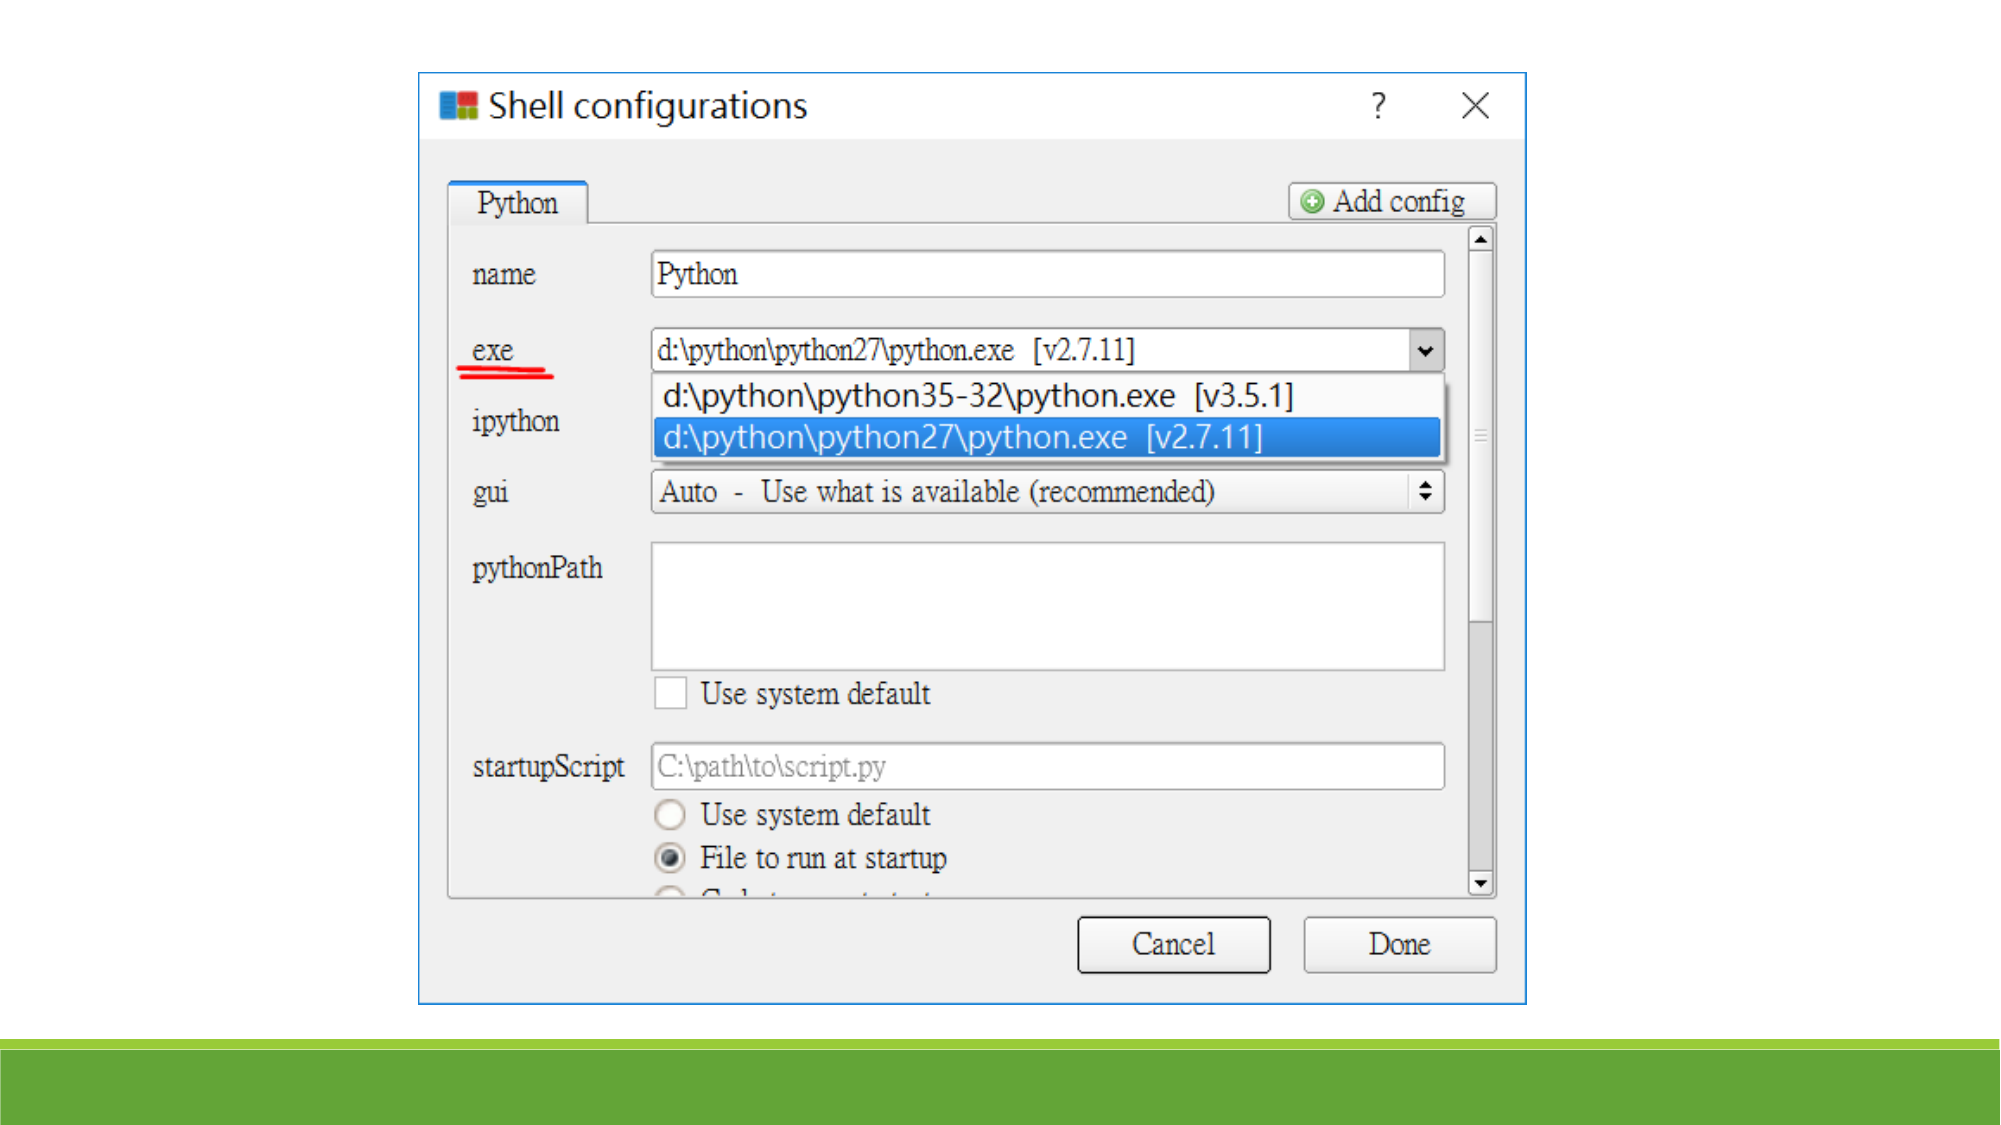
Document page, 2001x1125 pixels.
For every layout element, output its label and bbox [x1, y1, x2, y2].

picture [417, 72, 1527, 1006]
